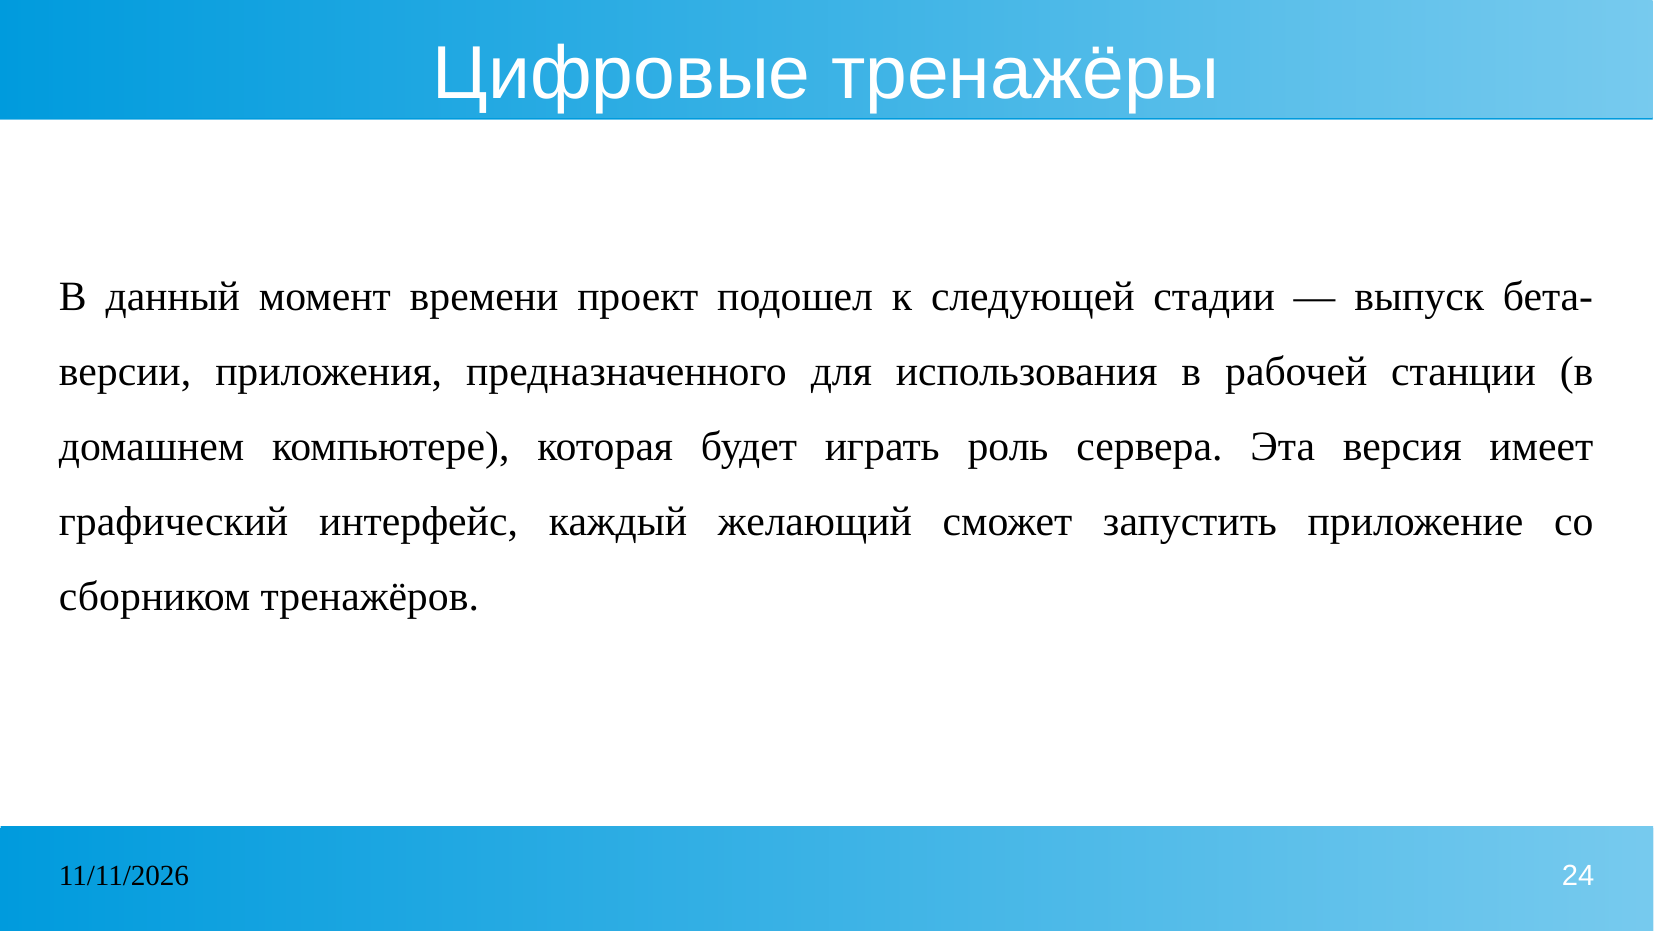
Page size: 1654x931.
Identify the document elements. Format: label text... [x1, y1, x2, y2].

title Цифровые тренажёры [59, 26, 1595, 111]
list В данный момент времени проект подошел к следующей стадии — выпуск бета-версии, приложения, предназначенного для использования в рабочей станции (в домашнем компьютере), которая будет играть роль сервера. Эта версия имеет графический интерфейс, каждый желающий сможет запустить приложение со сборником тренажёров. [59, 177, 1595, 768]
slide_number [59, 856, 443, 916]
slide_number 24 [1210, 856, 1595, 916]
